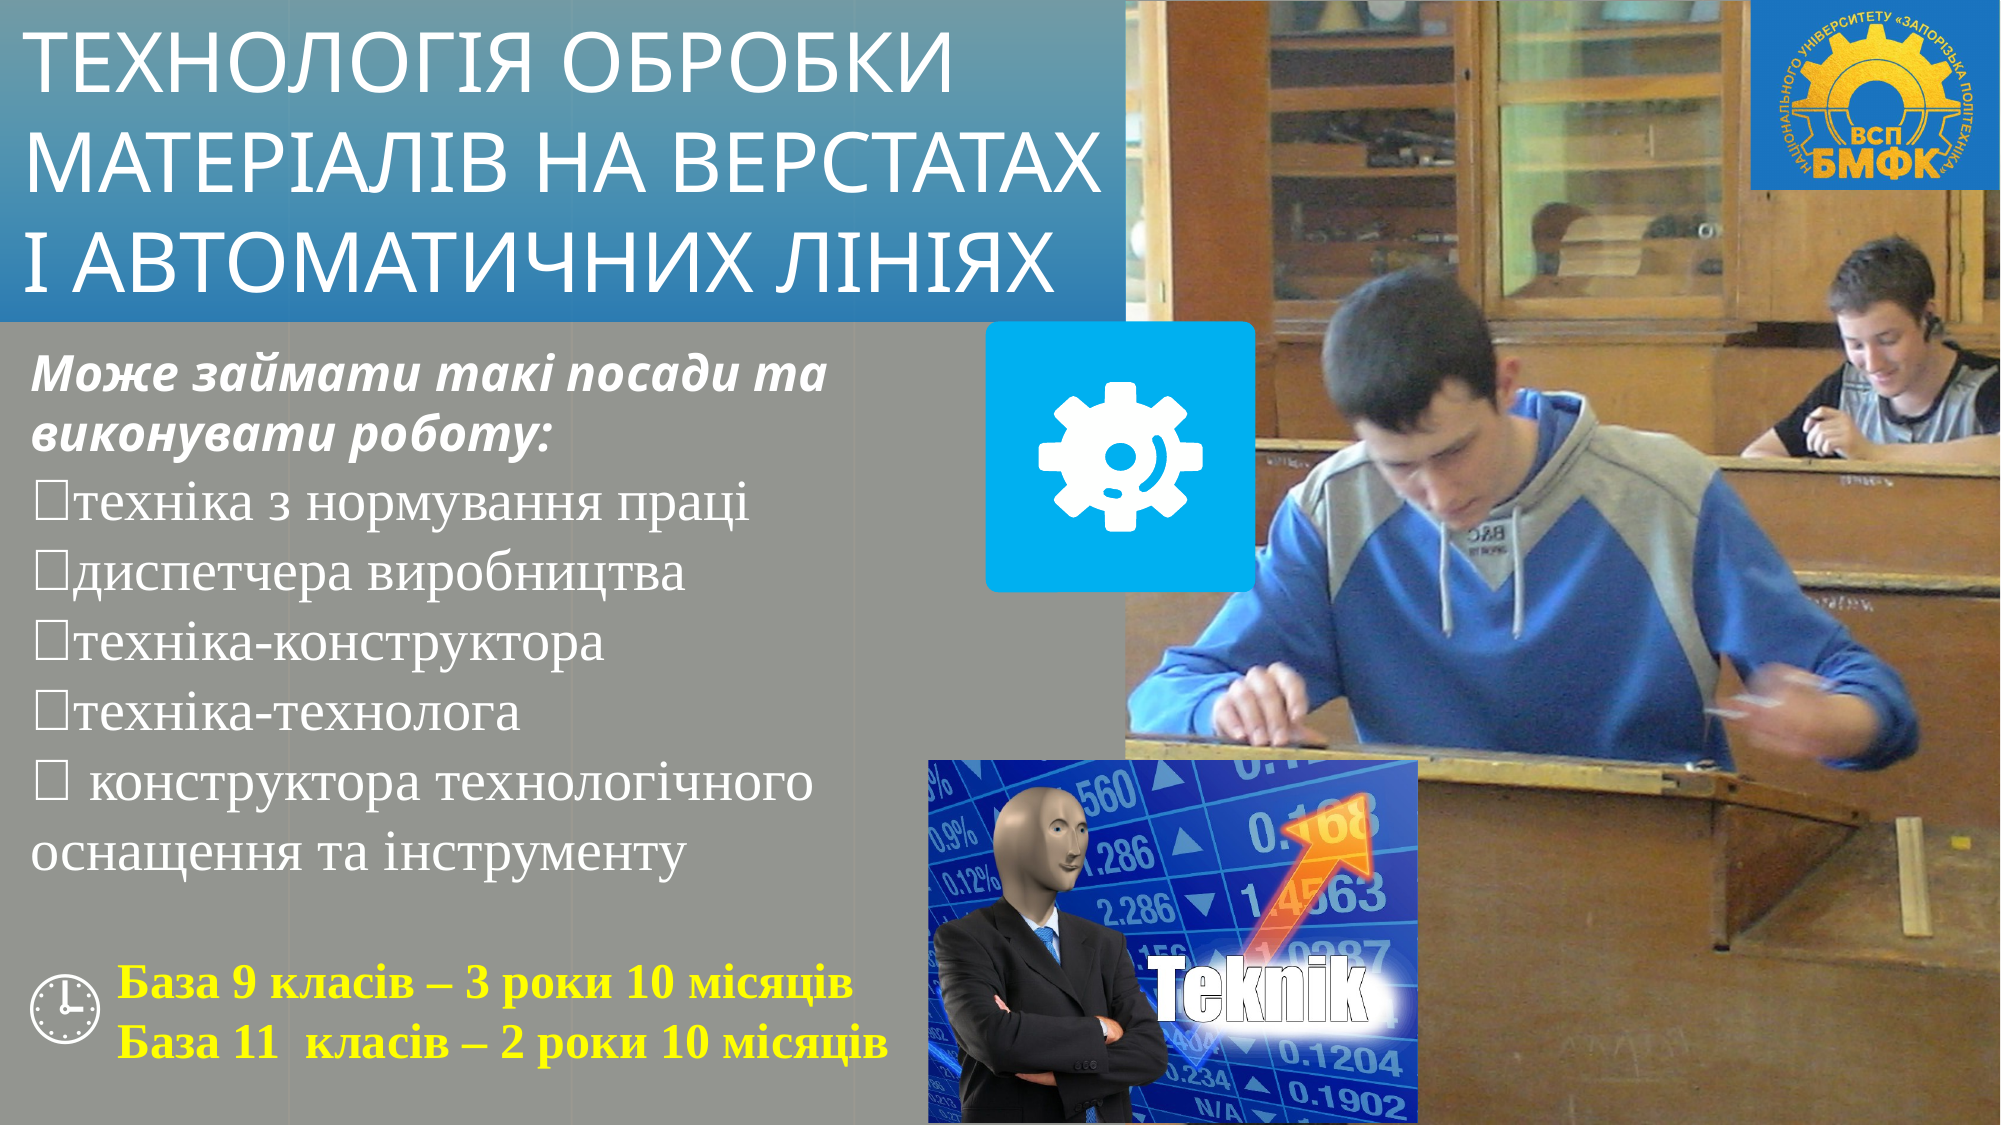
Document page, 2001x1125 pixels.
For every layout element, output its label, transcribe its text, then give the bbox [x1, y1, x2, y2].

picture [928, 0, 2001, 1125]
picture [1125, 383, 1202, 531]
text_box [1038, 382, 1120, 532]
text_box 🕒 [12, 954, 141, 1059]
text_box [0, 0, 1124, 322]
text_box Може займати такі посади та виконувати роботу: 📐техніка з нормування праці 📐диспетчера виробництва 📐техніка-конструктора 📐техніка-технолога 📐 конструктора технологічного оснащення та інструменту [22, 334, 1120, 890]
text_box технологія обробки матеріалів на верстатах і автоматичних лініях [15, 2, 1122, 317]
text_box [985, 321, 1120, 593]
text_box База 9 класів – 3 роки 10 місяців База 11 класів – 2 роки 10 місяців [102, 941, 922, 1076]
